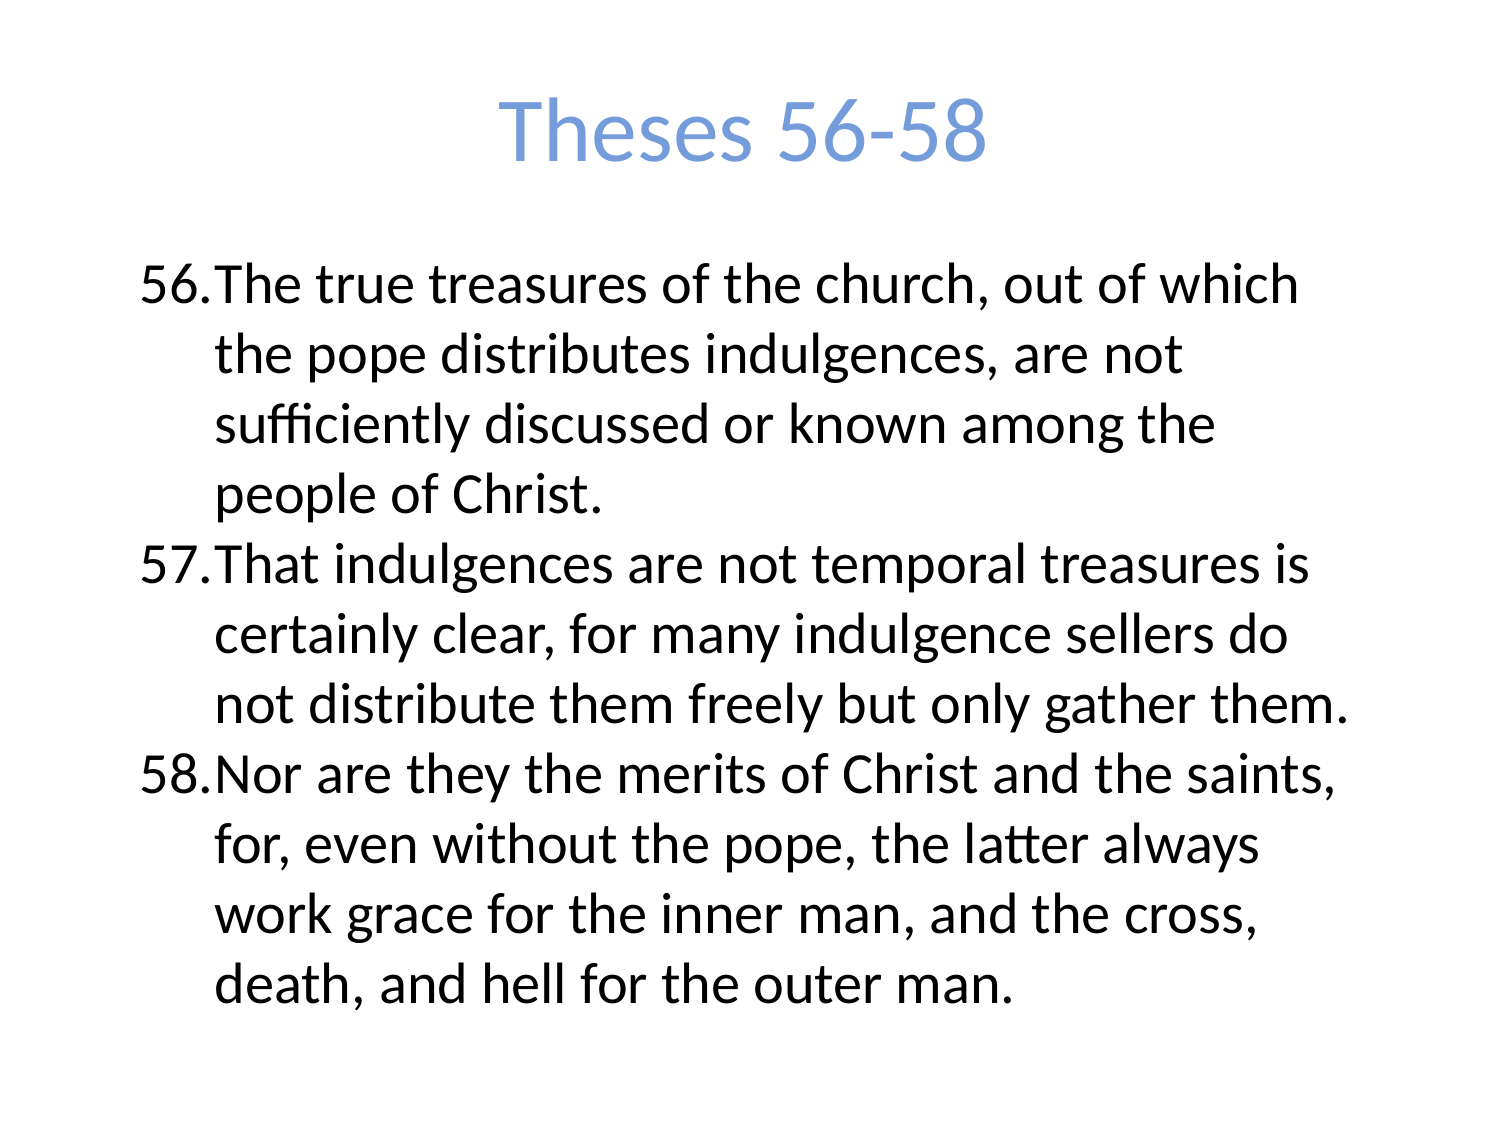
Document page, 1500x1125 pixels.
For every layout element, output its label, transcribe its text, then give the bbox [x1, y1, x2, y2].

title Theses 56-58 [0, 37, 1410, 213]
text_box The true treasures of the church, out of which the pope distributes indulgences, are not sufficiently discussed or known among the people of Christ. That indulgences are not temporal treasures is certainly clear, for many indulgence sellers do not distribute them freely but only gather them. Nor are they the merits of Christ and the saints, for, even without the pope, the latter always work grace for the inner man, and the cross, death, and hell for the outer man. [125, 237, 1375, 1023]
